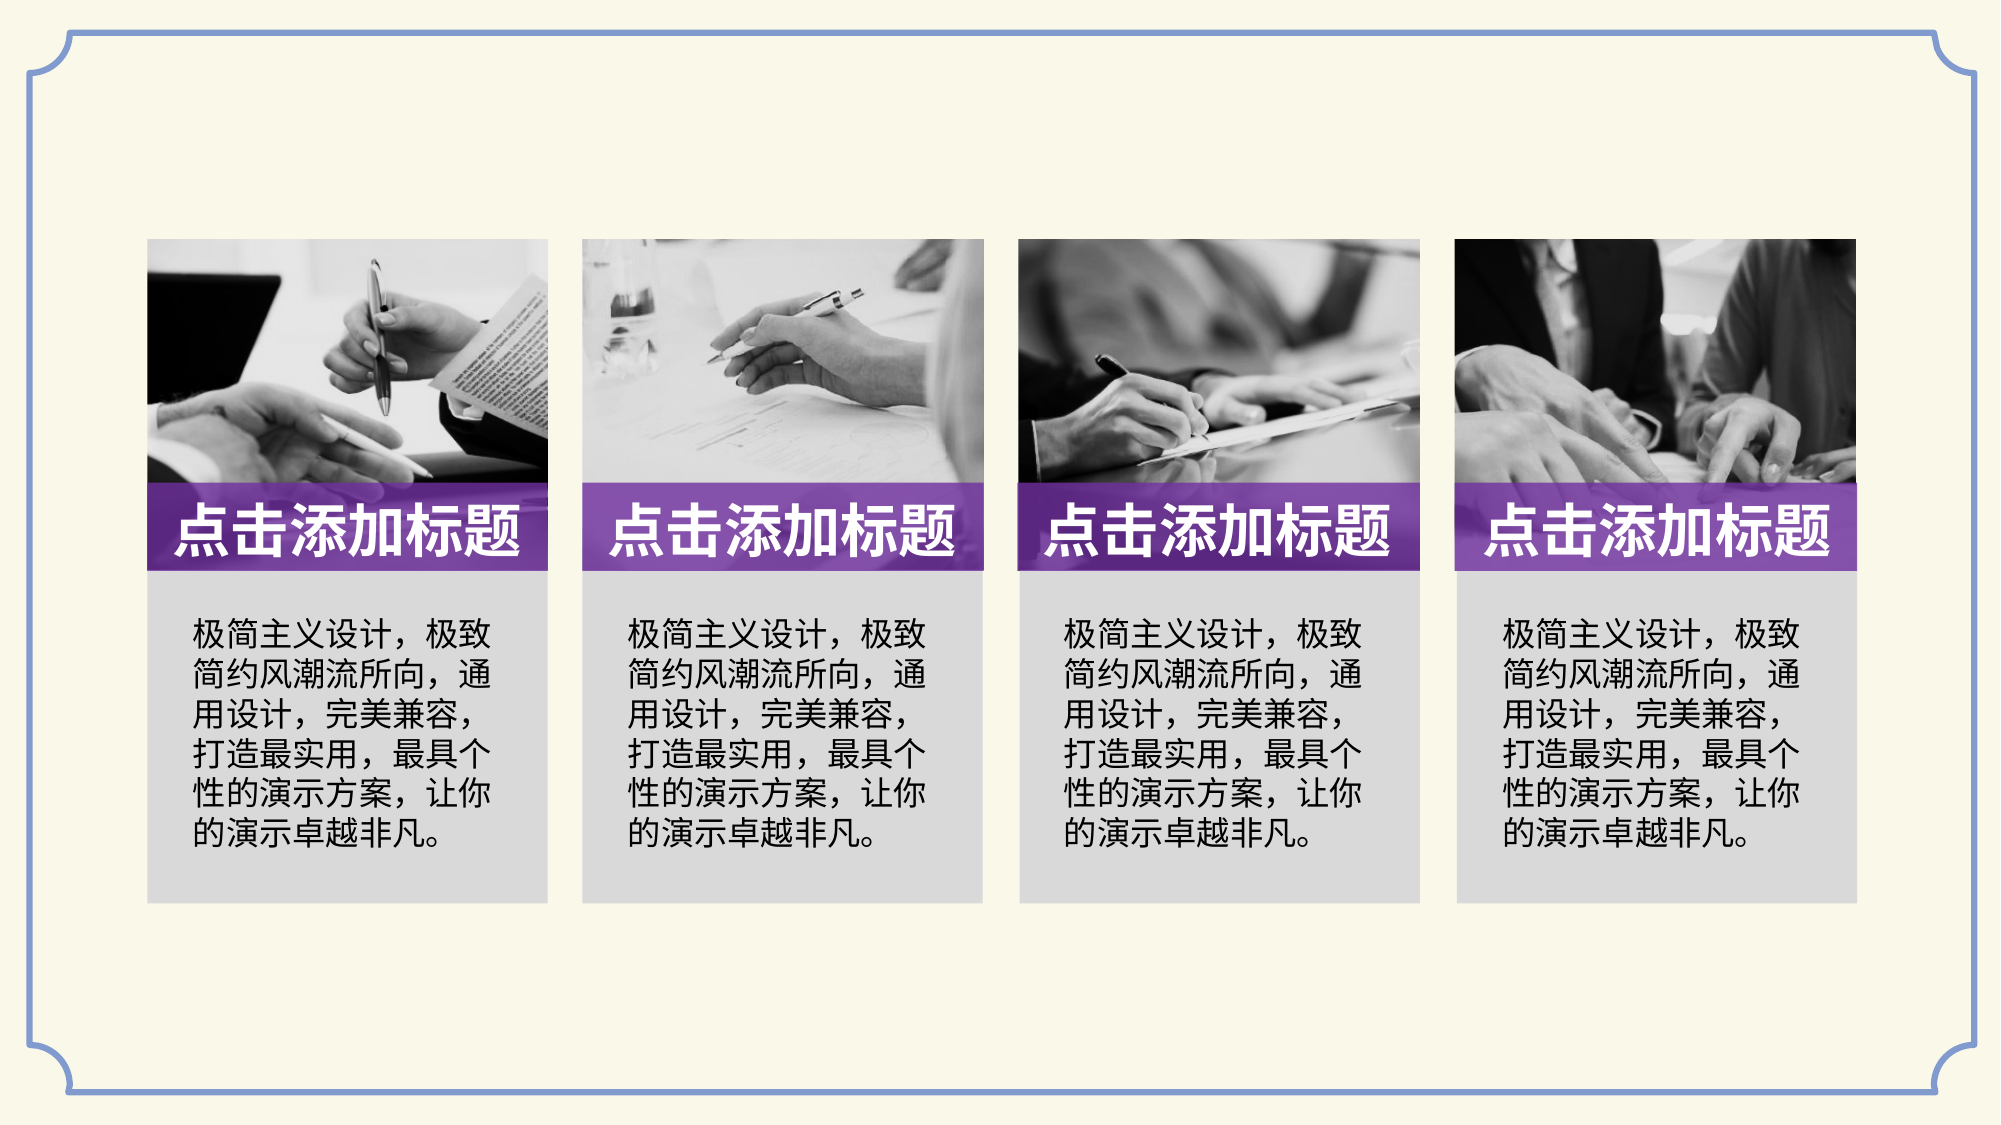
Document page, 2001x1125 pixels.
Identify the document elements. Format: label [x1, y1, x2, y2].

picture [582, 239, 984, 570]
picture [147, 239, 548, 571]
text_box [29, 32, 1975, 1093]
picture [1018, 239, 1420, 571]
picture [1454, 239, 1856, 571]
